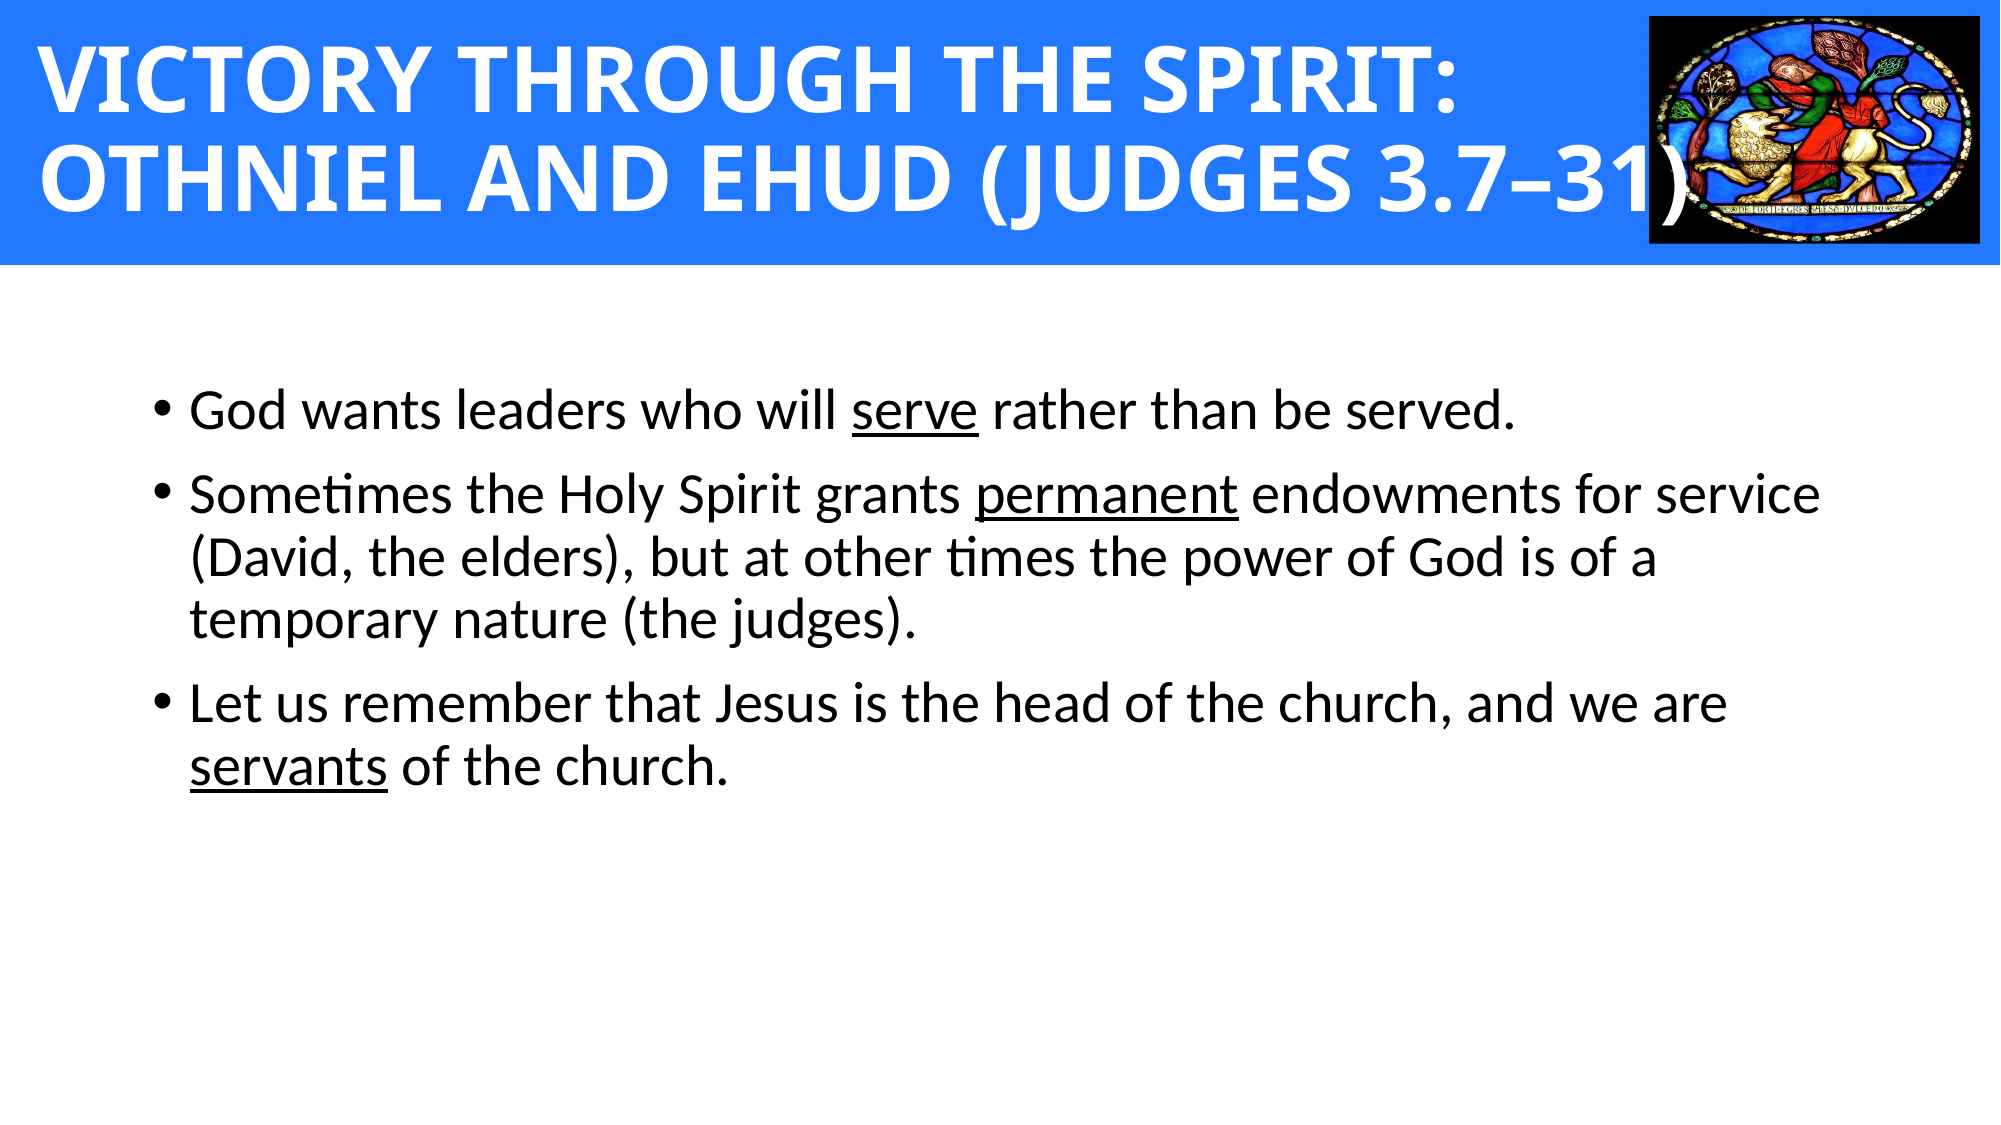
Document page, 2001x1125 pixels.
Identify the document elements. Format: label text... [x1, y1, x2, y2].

picture [0, 0, 2000, 265]
list God wants leaders who will serve rather than be served. Sometimes the Holy Spirit grants permanent endowments for service (David, the elders), but at other times the power of God is of a temporary nature (the judges). Let us remember that Jesus is the head of the church, and we are servants of the church. [137, 371, 1863, 1073]
